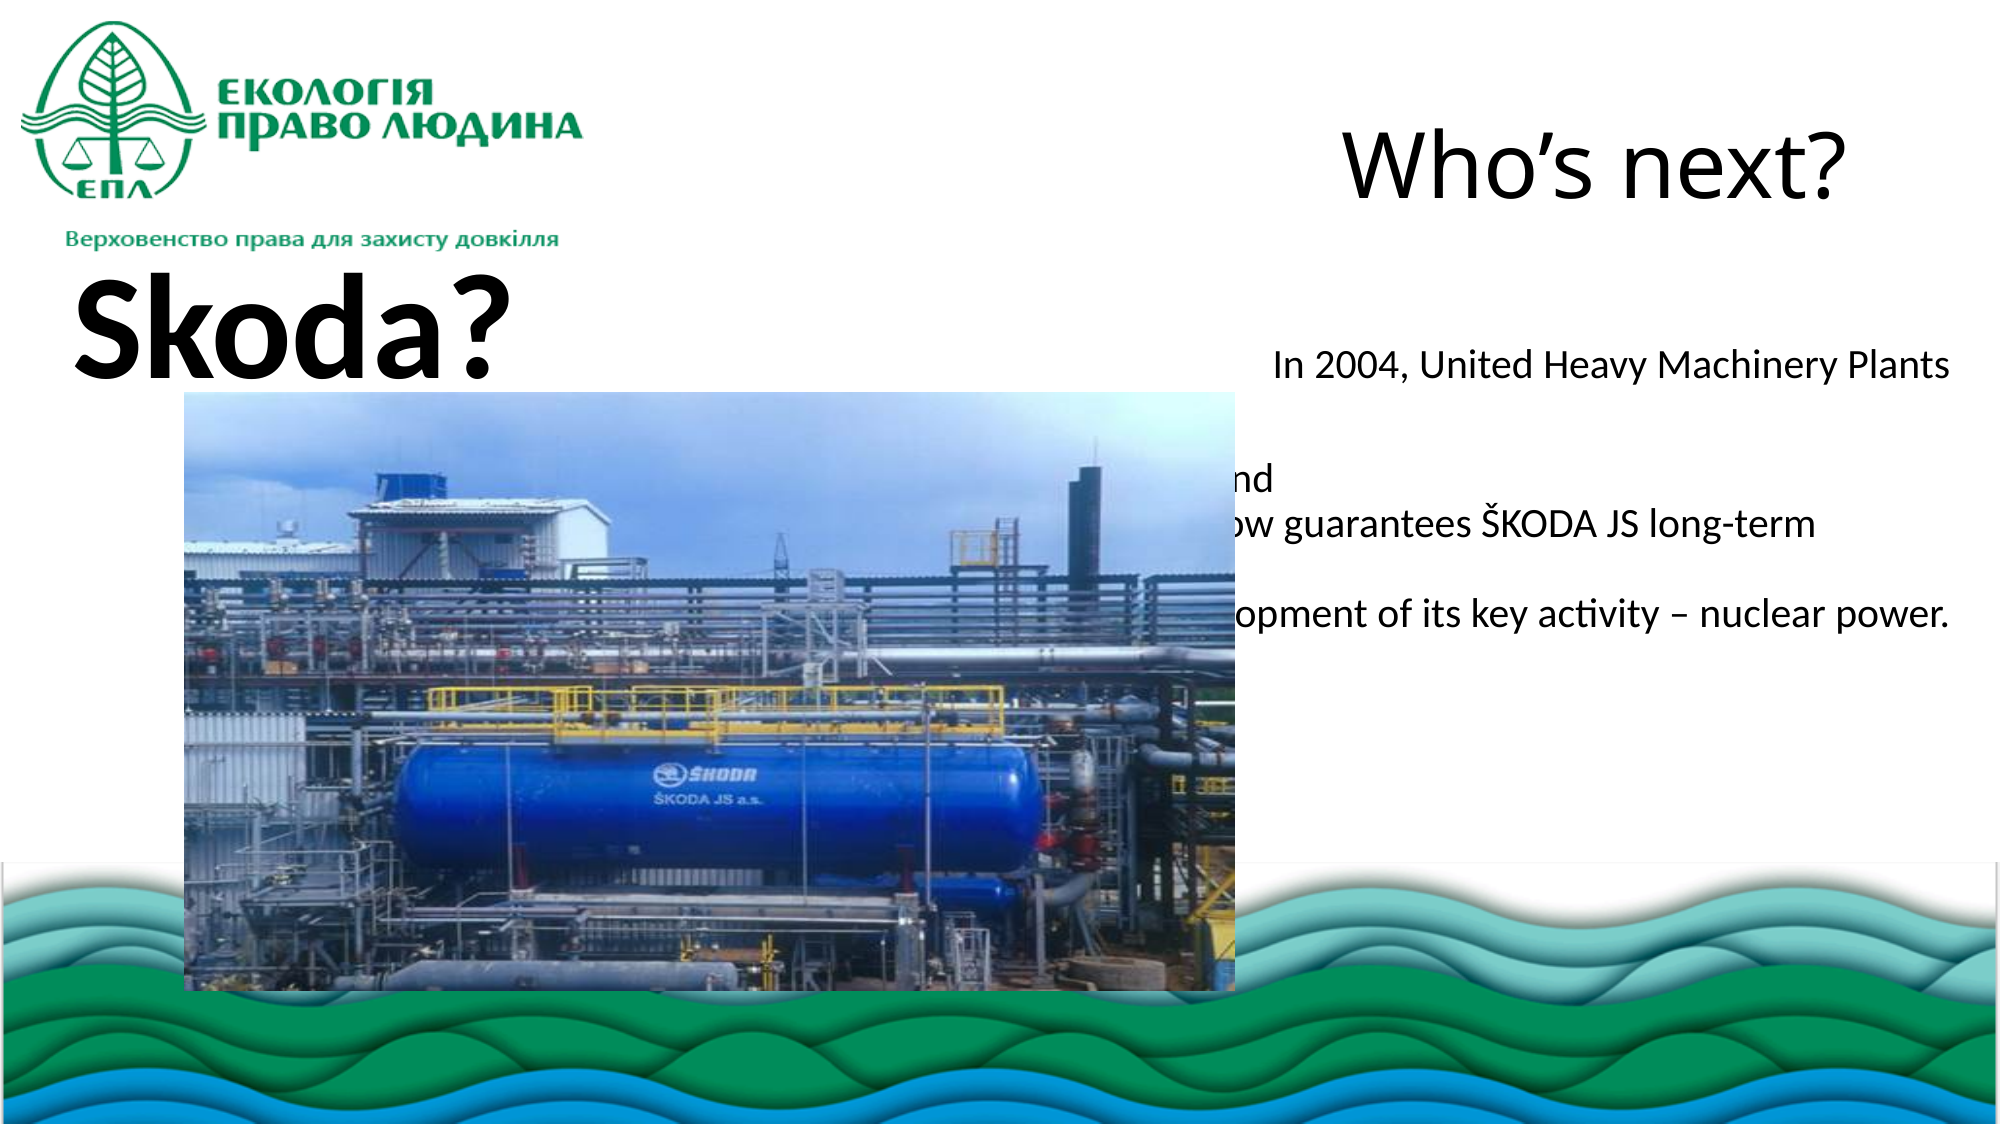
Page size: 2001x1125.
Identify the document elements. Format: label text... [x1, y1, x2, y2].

picture [21, 6, 584, 260]
list Skoda? In 2004, United Heavy Machinery Plants became the owner of the company, and now guarantees ŠKODA JS long-term development of its key activity – nuclear power. [56, 241, 1966, 862]
title Who’s next? [584, 59, 1863, 241]
picture [0, 392, 2000, 1124]
